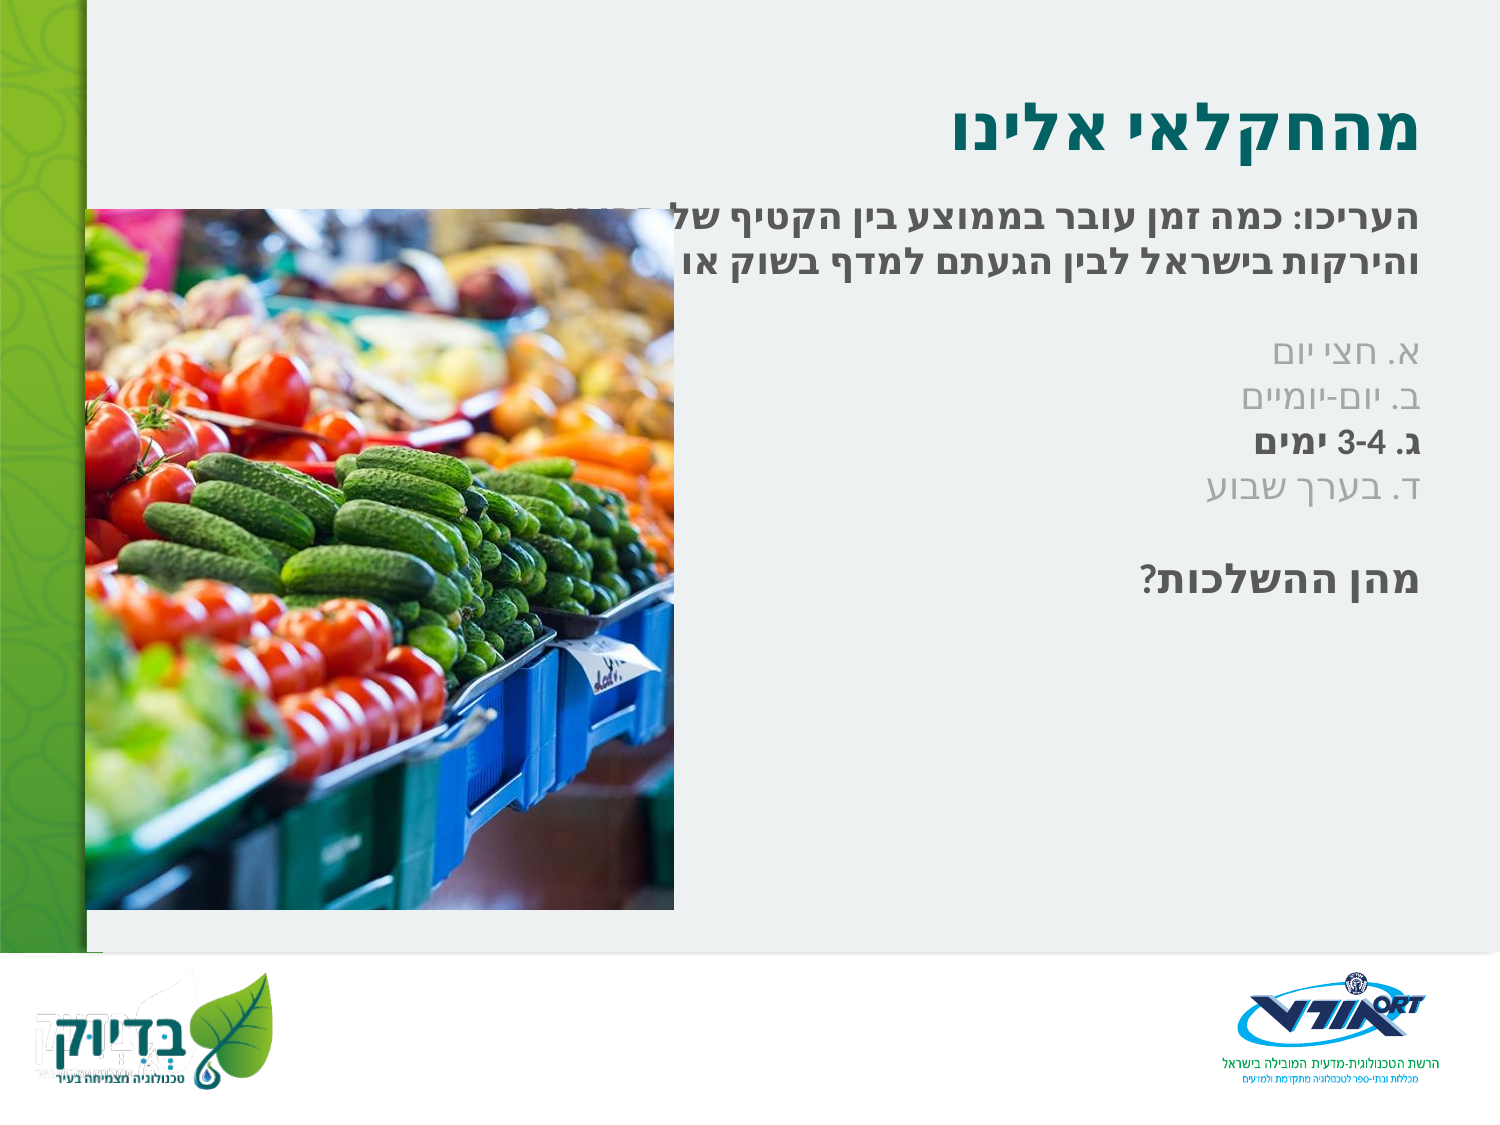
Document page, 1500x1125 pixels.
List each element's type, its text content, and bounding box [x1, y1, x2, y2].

title מהחקלאי אלינו [103, 34, 1439, 224]
picture [1256, 1076, 1266, 1083]
picture [47, 971, 282, 1092]
picture [0, 0, 674, 953]
picture [1330, 1076, 1344, 1083]
picture [1358, 1076, 1365, 1083]
text_box העריכו: כמה זמן עובר בממוצע בין הקטיף של הפירות והירקות בישראל לבין הגעתם למדף בשוק או בסופר? א. חצי יום ב. יום-יומיים ג. 3-4 ימים ד. בערך שבוע מהן ההשלכות? [674, 224, 1437, 610]
